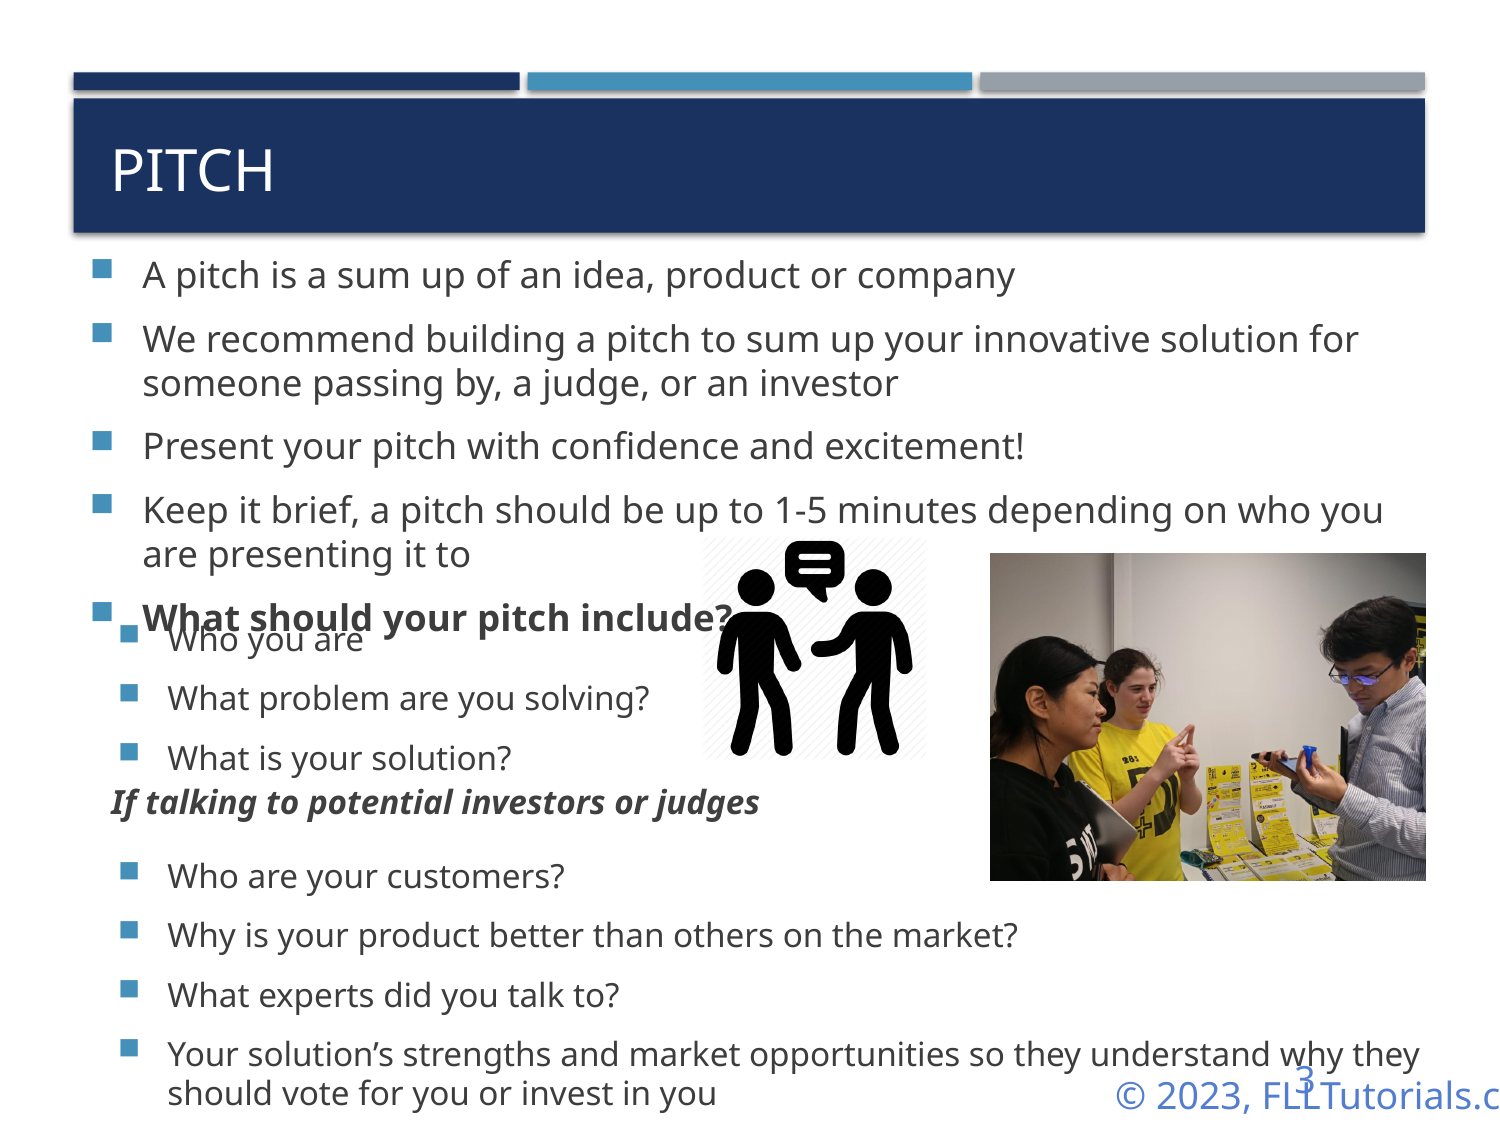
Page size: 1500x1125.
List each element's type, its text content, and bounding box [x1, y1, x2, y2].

text_box Who you are What problem are you solving? What is your solution? Who are your customers? Why is your product better than others on the market? What experts did you talk to? Your solution’s strengths and market opportunities so they understand why they should vote for you or invest in you [102, 611, 1454, 1125]
picture [701, 534, 929, 762]
picture [989, 553, 1427, 882]
title pitch [95, 112, 1406, 211]
text_box A pitch is a sum up of an idea, product or company We recommend building a pitch to sum up your innovative solution for someone passing by, a judge, or an investor Present your pitch with confidence and excitement! Keep it brief, a pitch should be up to 1-5 minutes depending on who you are presenting it to What should your pitch include? [74, 244, 1426, 648]
text_box If talking to potential investors or judges [96, 774, 776, 829]
slide_number 3 [1279, 1048, 1406, 1109]
footer © 2023, FLLTutorials.com. Last Edit 5/29/2023 [1100, 1064, 1500, 1125]
